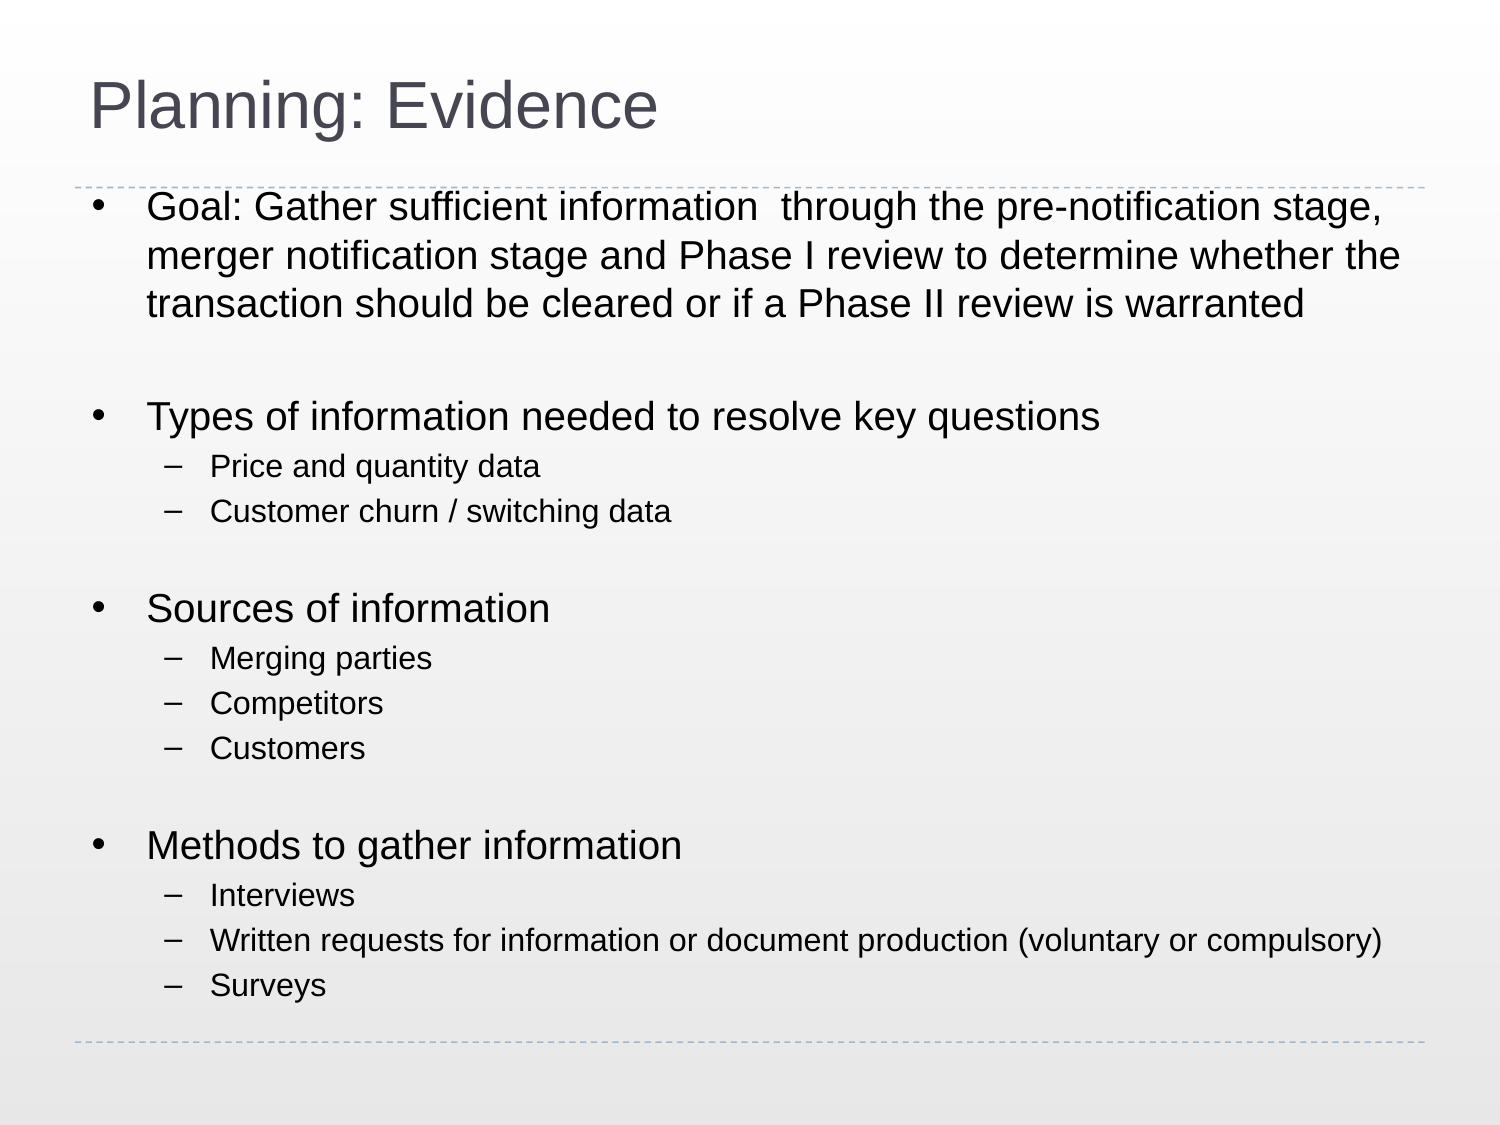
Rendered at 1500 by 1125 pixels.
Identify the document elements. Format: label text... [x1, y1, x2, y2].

text_box Goal: Gather sufficient information through the pre-notification stage, merger notification stage and Phase I review to determine whether the transaction should be cleared or if a Phase II review is warranted Types of information needed to resolve key questions Price and quantity data Customer churn / switching data Sources of information Merging parties Competitors Customers Methods to gather information Interviews Written requests for information or document production (voluntary or compulsory) Surveys [76, 172, 1427, 1083]
title Planning: Evidence [75, 45, 1425, 149]
